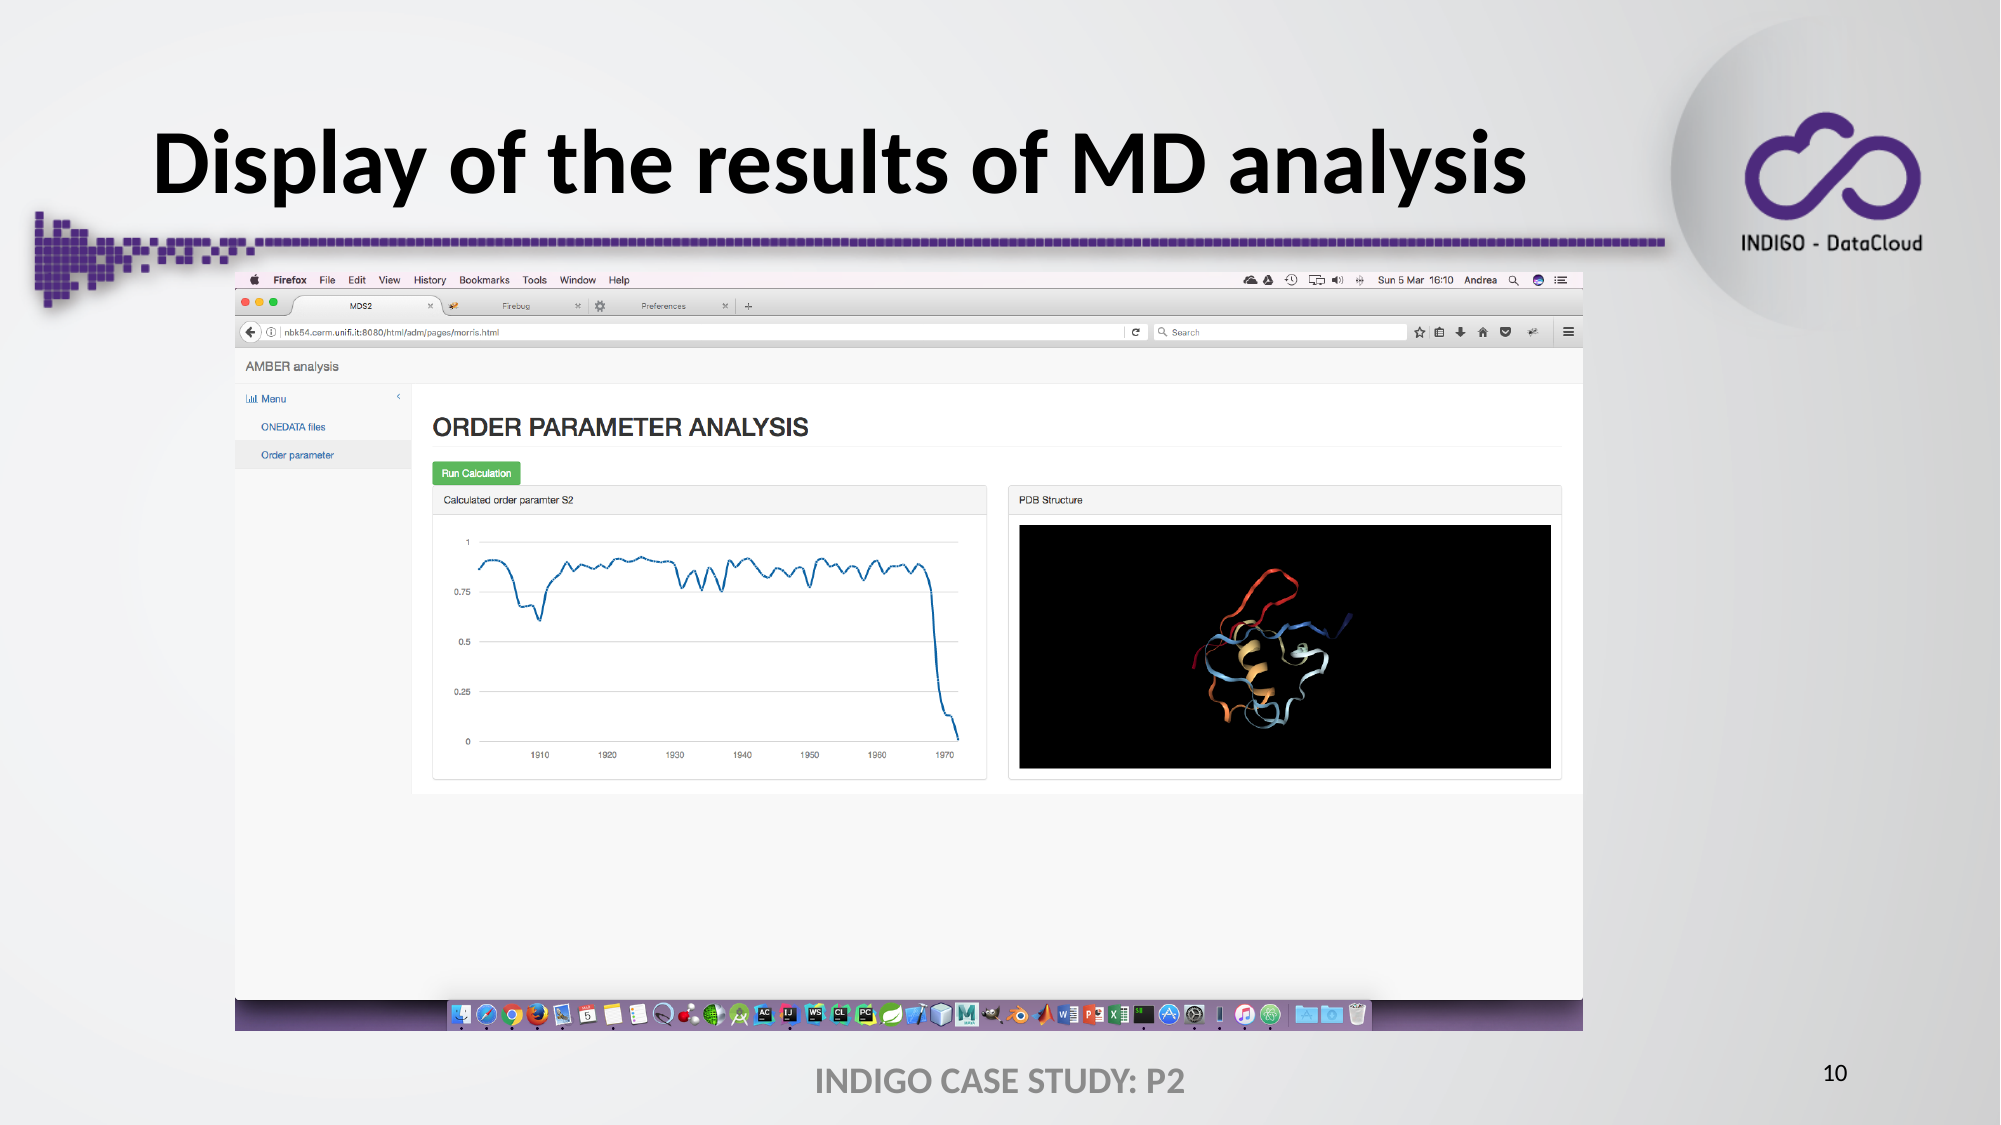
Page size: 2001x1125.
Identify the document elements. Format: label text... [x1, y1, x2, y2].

footer INDIGO CASE STUDY: P2 [587, 1048, 1413, 1109]
title Display of the results of MD analysis [137, 55, 1863, 273]
slide_number 10 [1702, 1041, 1863, 1102]
picture [0, 0, 2000, 1125]
